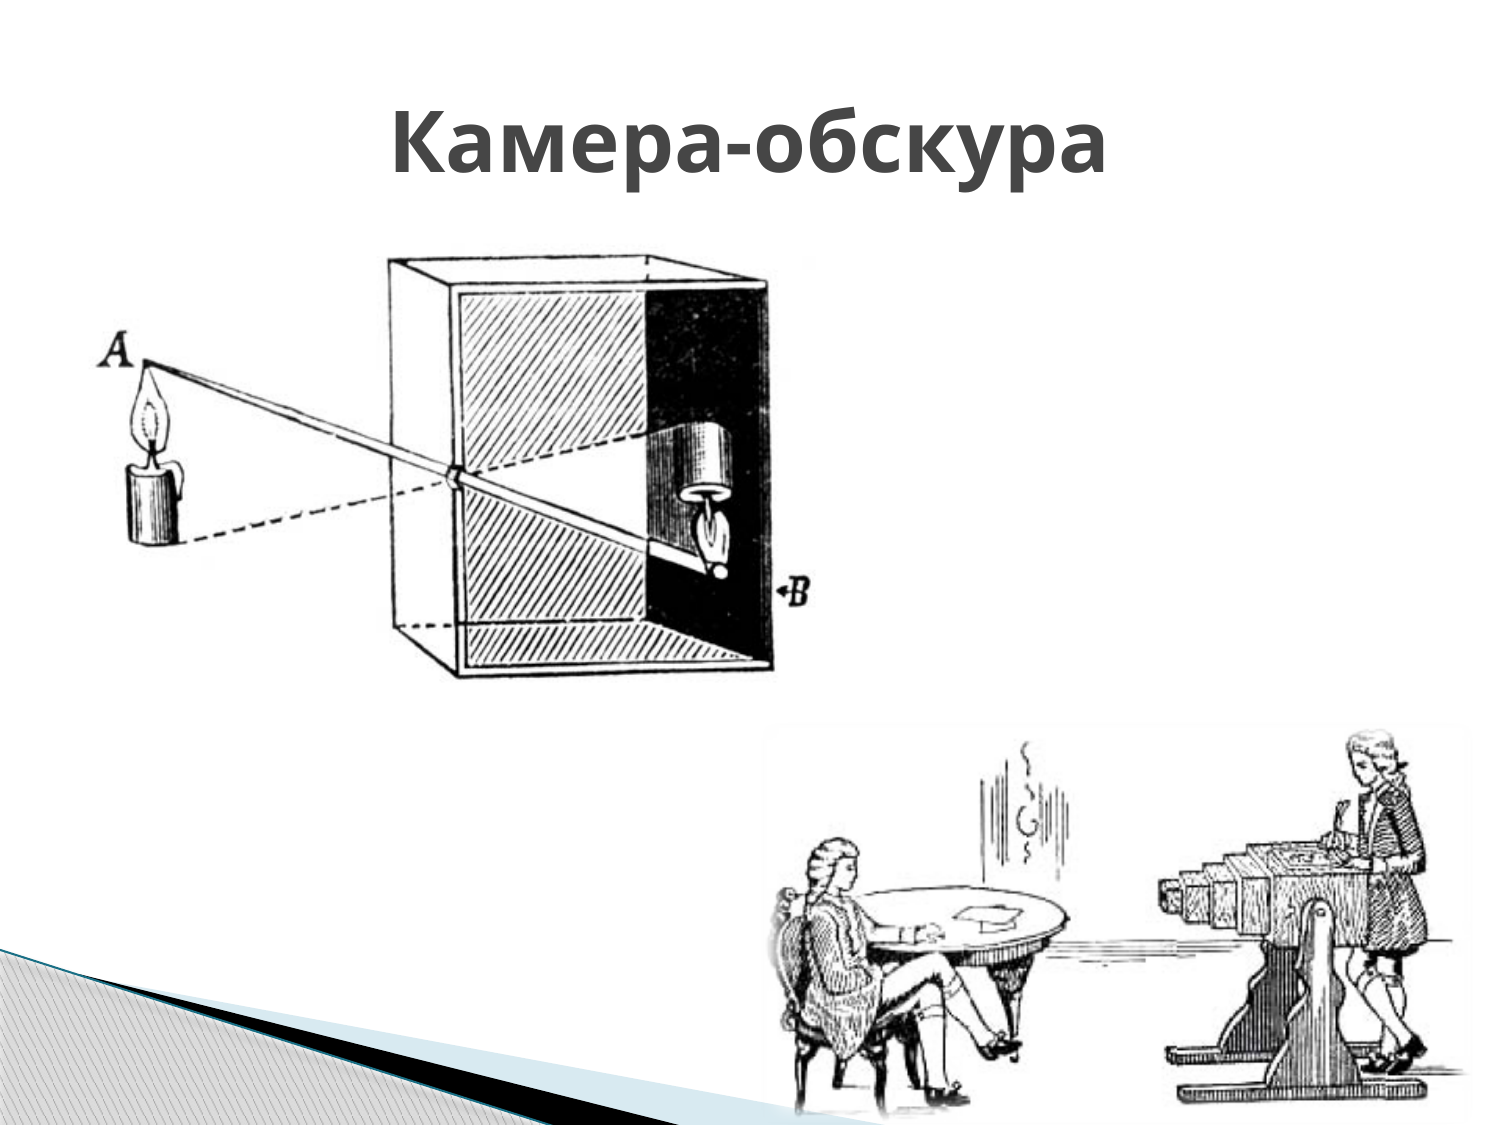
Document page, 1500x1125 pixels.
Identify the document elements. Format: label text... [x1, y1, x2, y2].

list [64, 219, 847, 711]
picture [761, 722, 1473, 1125]
title Камера-обскура [75, 45, 1425, 233]
